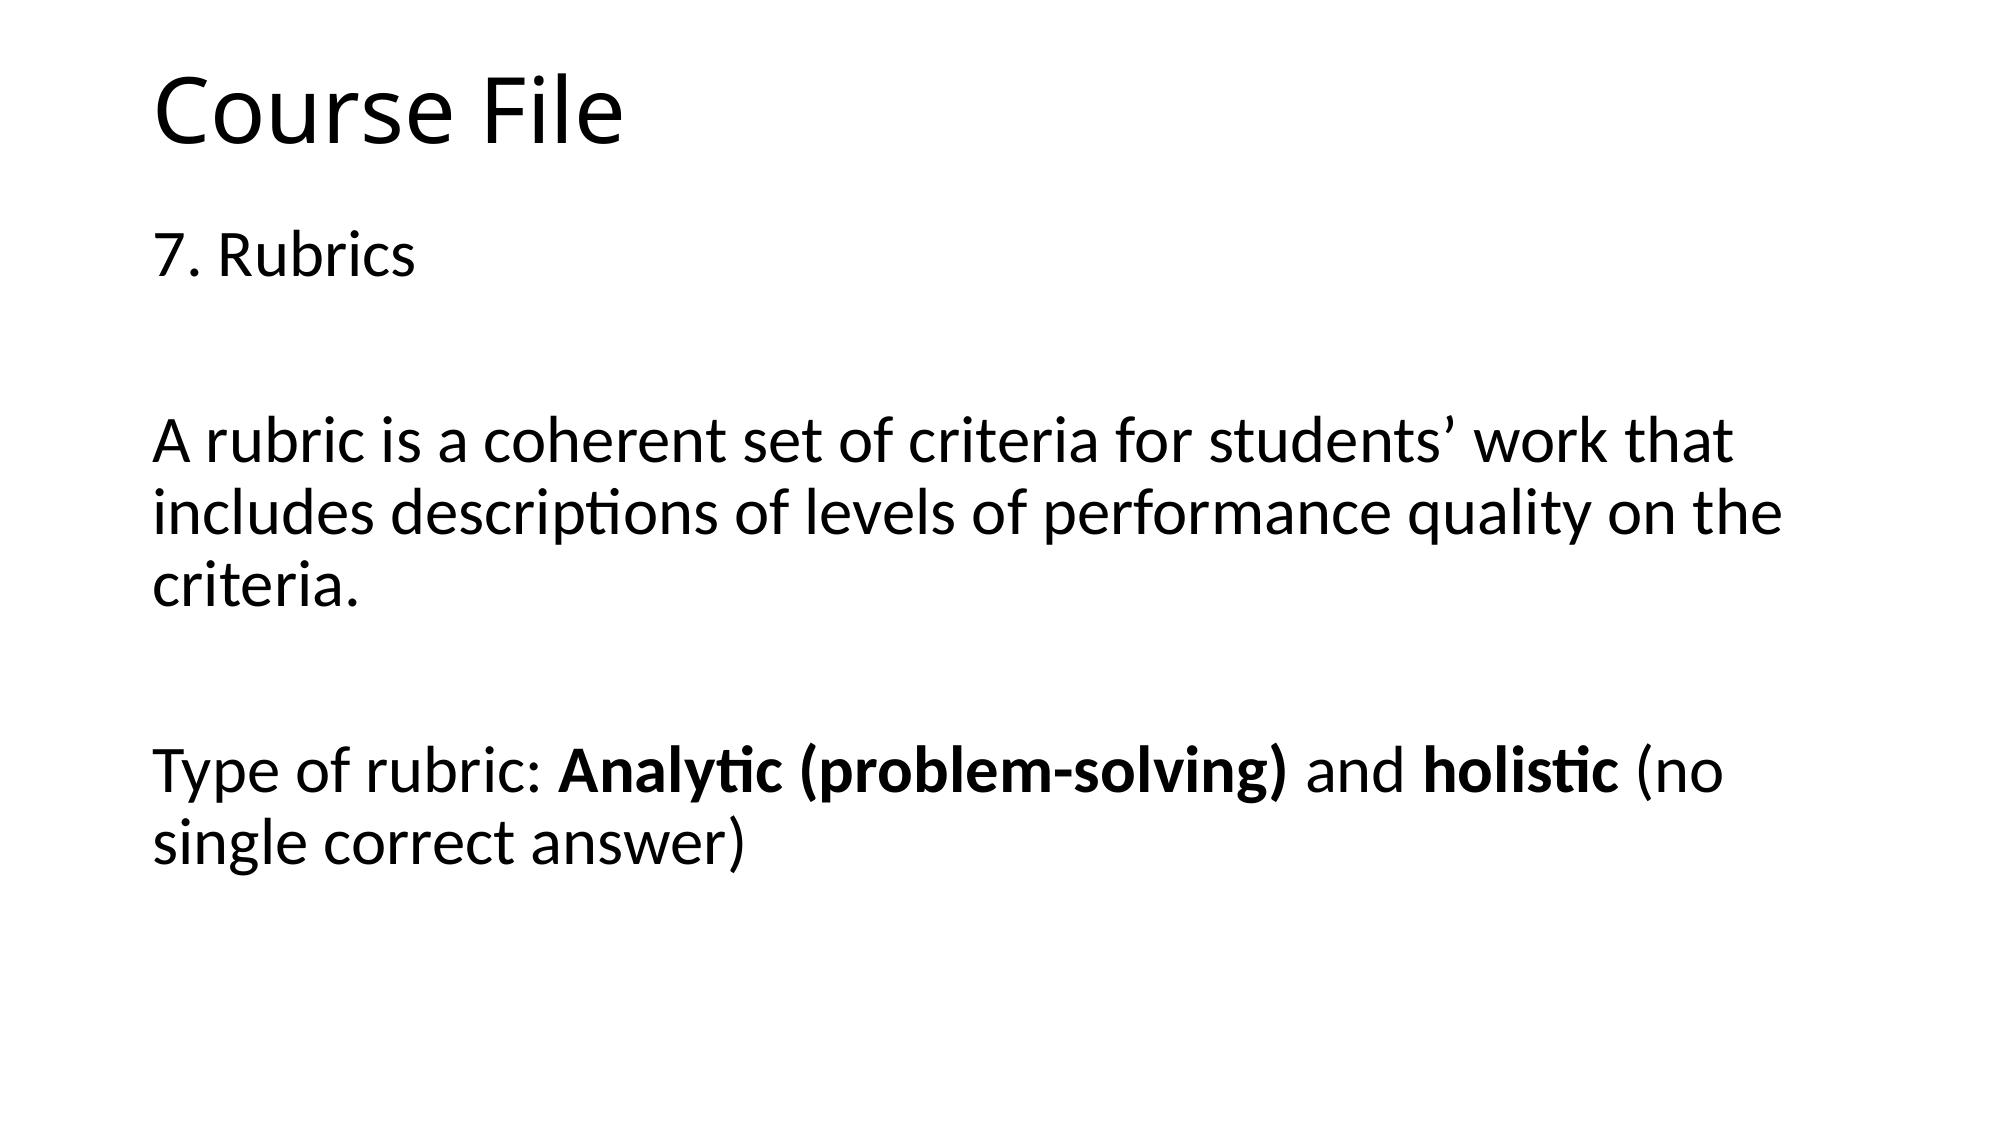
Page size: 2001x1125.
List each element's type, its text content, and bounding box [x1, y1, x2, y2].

list 7. Rubrics A rubric is a coherent set of criteria for students’ work that includes descriptions of levels of performance quality on the criteria. Type of rubric: Analytic (problem-solving) and holistic (no single correct answer) [137, 211, 1863, 1110]
title Course File [137, 59, 1863, 211]
